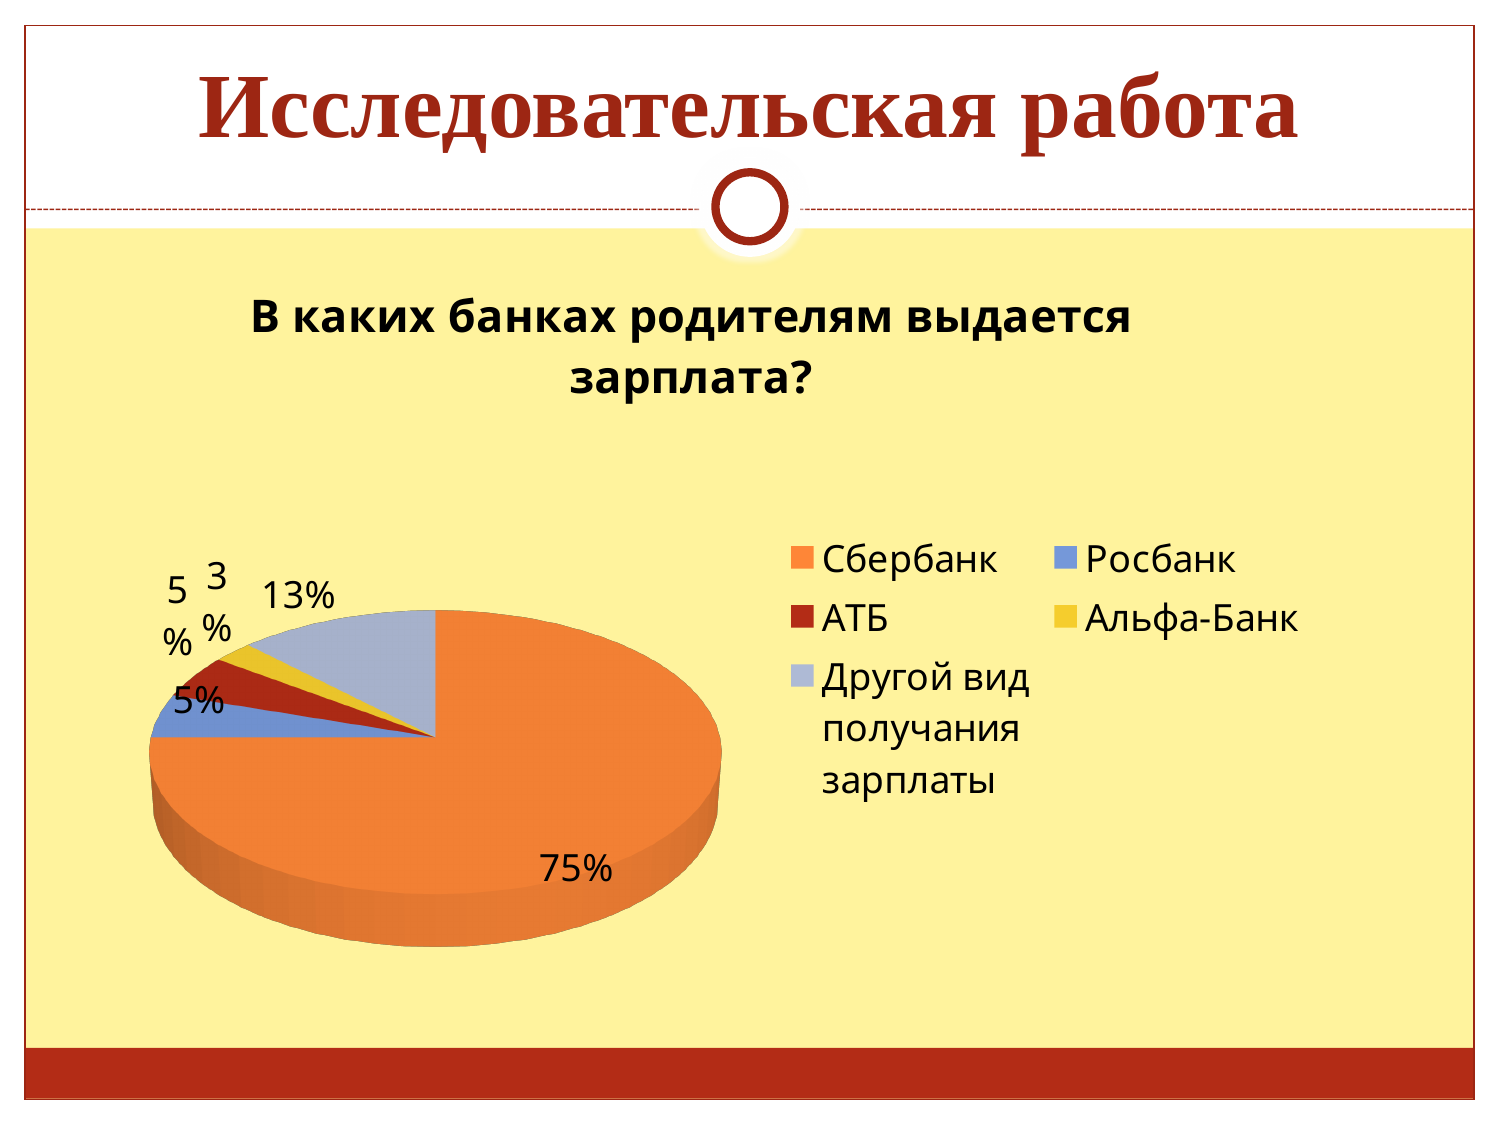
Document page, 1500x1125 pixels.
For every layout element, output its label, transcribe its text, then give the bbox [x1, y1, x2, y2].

title Исследовательская работа [49, 37, 1450, 162]
chart [58, 245, 1325, 1091]
